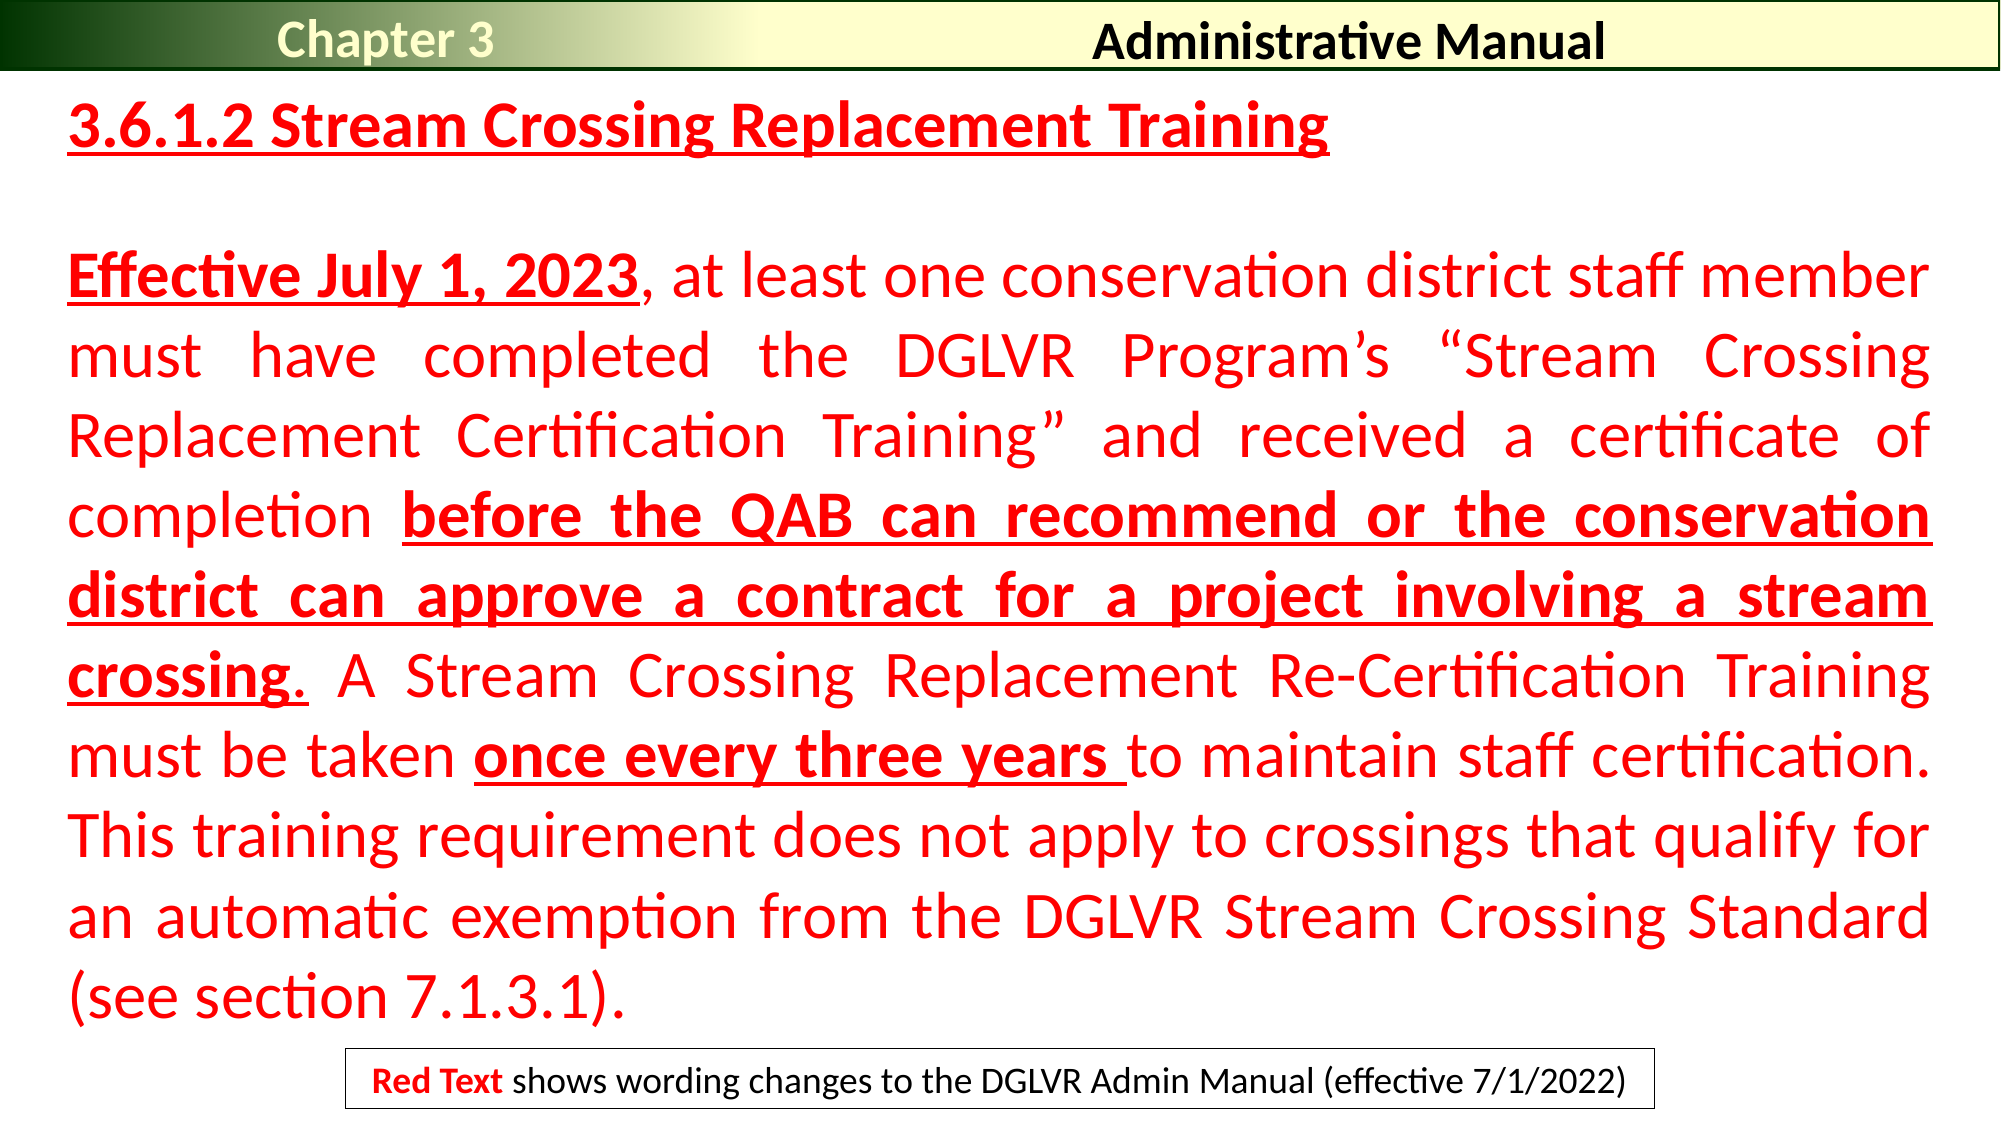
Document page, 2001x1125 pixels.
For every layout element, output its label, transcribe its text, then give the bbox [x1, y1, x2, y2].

title Administrative Manual [800, 0, 2000, 75]
text_box Chapter 3 [262, 0, 800, 73]
subtitle 3.6.1.2 Stream Crossing Replacement Training Effective July 1, 2023, at least one conservation district staff member must have completed the DGLVR Program’s “Stream Crossing Replacement Certification Training” and received a certificate of completion before the QAB can recommend or the conservation district can approve a contract for a project involving a stream crossing. A Stream Crossing Replacement Re-Certification Training must be taken once every three years to maintain staff certification. This training requirement does not apply to crossings that qualify for an automatic exemption from the DGLVR Stream Crossing Standard (see section 7.1.3.1). [52, 73, 1948, 1054]
text_box Red Text shows wording changes to the DGLVR Admin Manual (effective 7/1/2022) [345, 1048, 1655, 1109]
